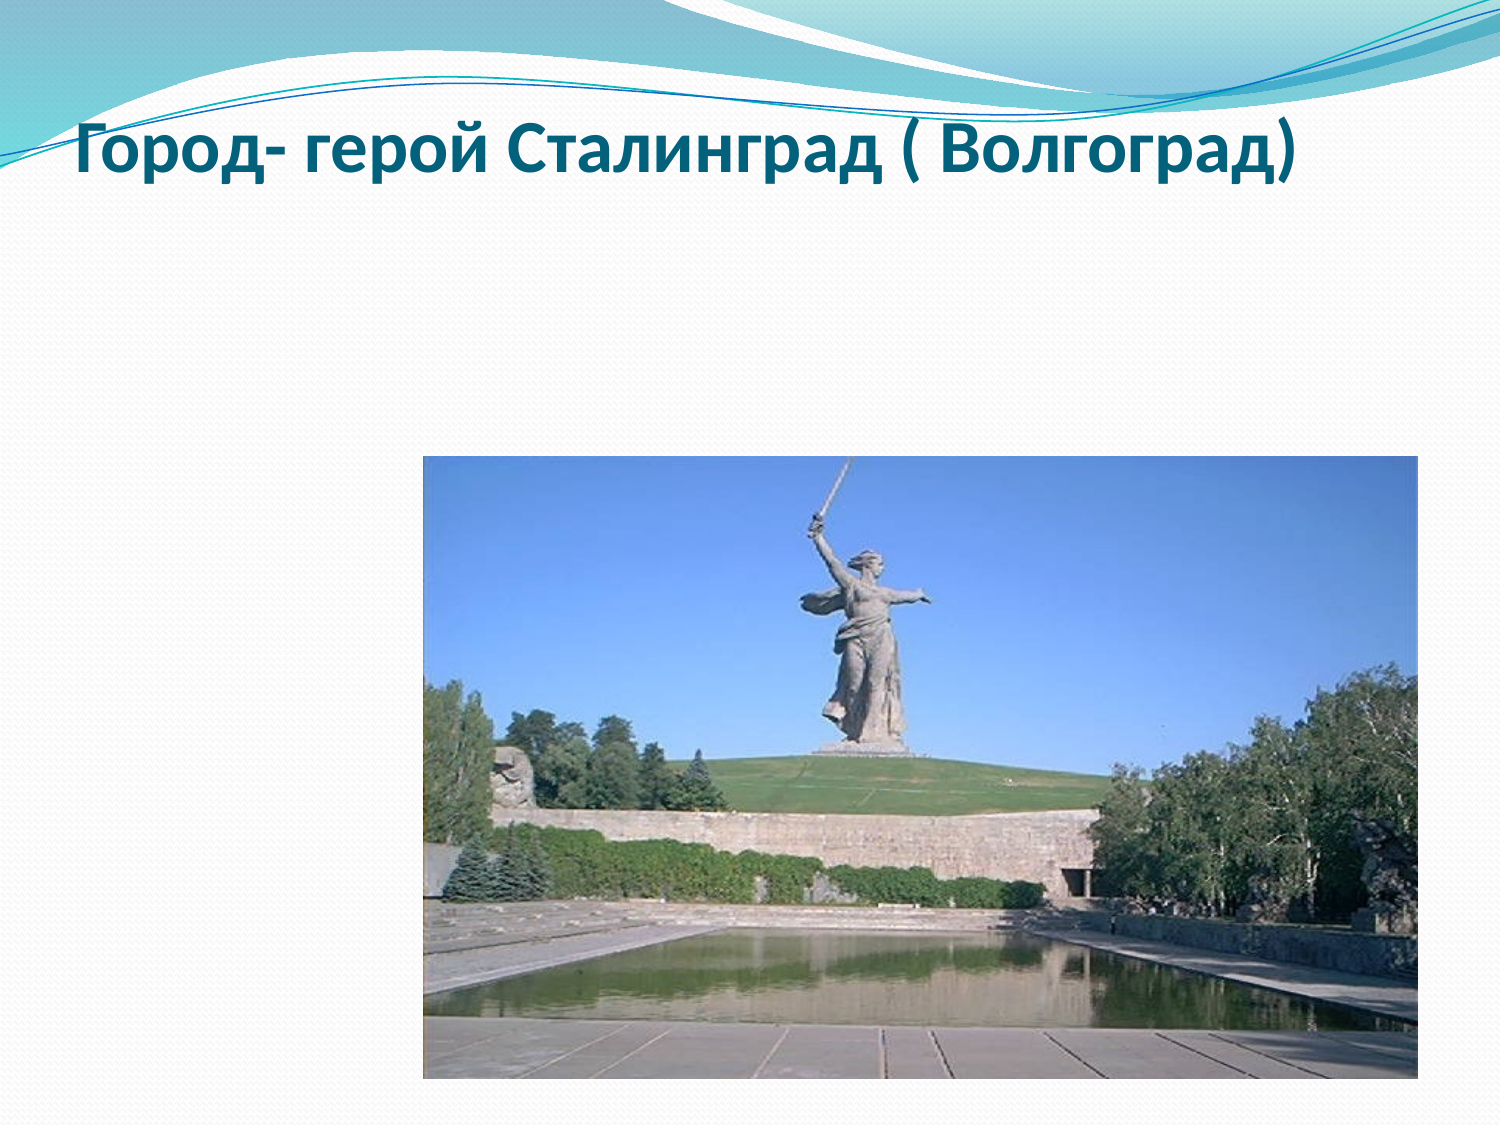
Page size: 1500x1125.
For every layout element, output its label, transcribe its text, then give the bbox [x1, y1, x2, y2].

picture [423, 455, 1419, 1079]
title Город- герой Сталинград ( Волгоград) [75, 70, 1425, 188]
